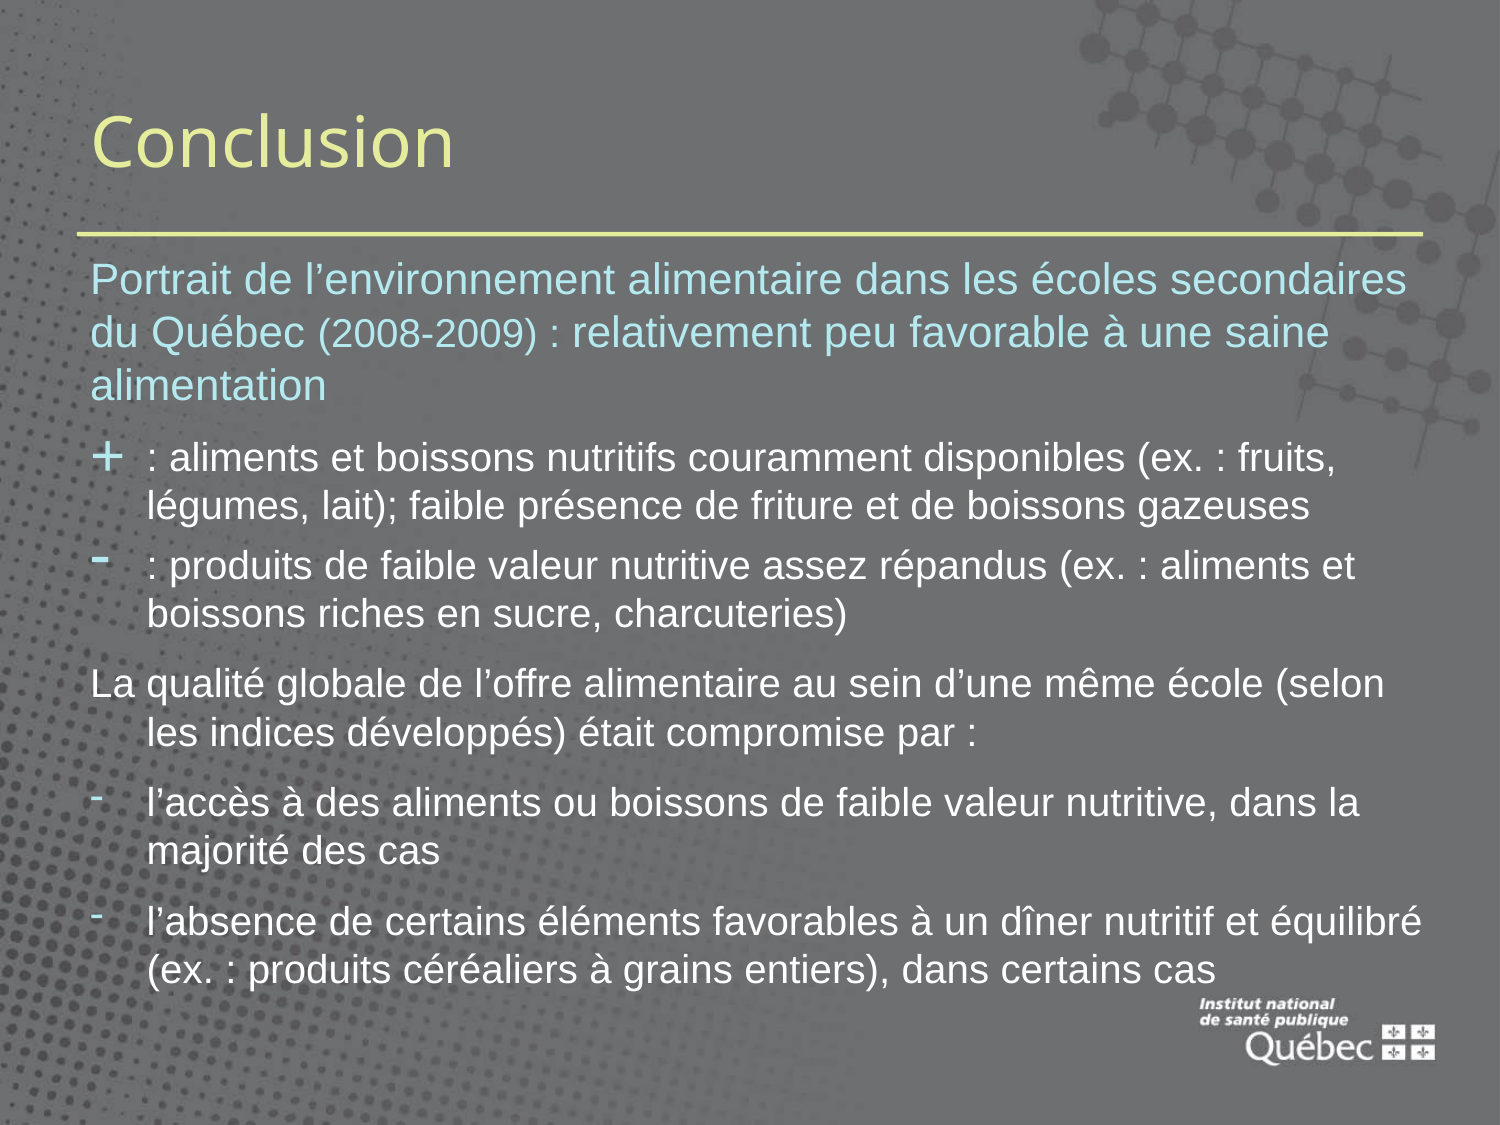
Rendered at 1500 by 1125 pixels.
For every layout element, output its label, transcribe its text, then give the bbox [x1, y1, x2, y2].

list Portrait de l’environnement alimentaire dans les écoles secondaires du Québec (2008-2009) : relativement peu favorable à une saine alimentation : aliments et boissons nutritifs couramment disponibles (ex. : fruits, légumes, lait); faible présence de friture et de boissons gazeuses : produits de faible valeur nutritive assez répandus (ex. : aliments et boissons riches en sucre, charcuteries) La qualité globale de l’offre alimentaire au sein d’une même école (selon les indices développés) était compromise par : l’accès à des aliments ou boissons de faible valeur nutritive, dans la majorité des cas l’absence de certains éléments favorables à un dîner nutritif et équilibré (ex. : produits céréaliers à grains entiers), dans certains cas [74, 243, 1448, 1012]
picture [0, 0, 1500, 1125]
title Conclusion [74, 44, 1426, 233]
